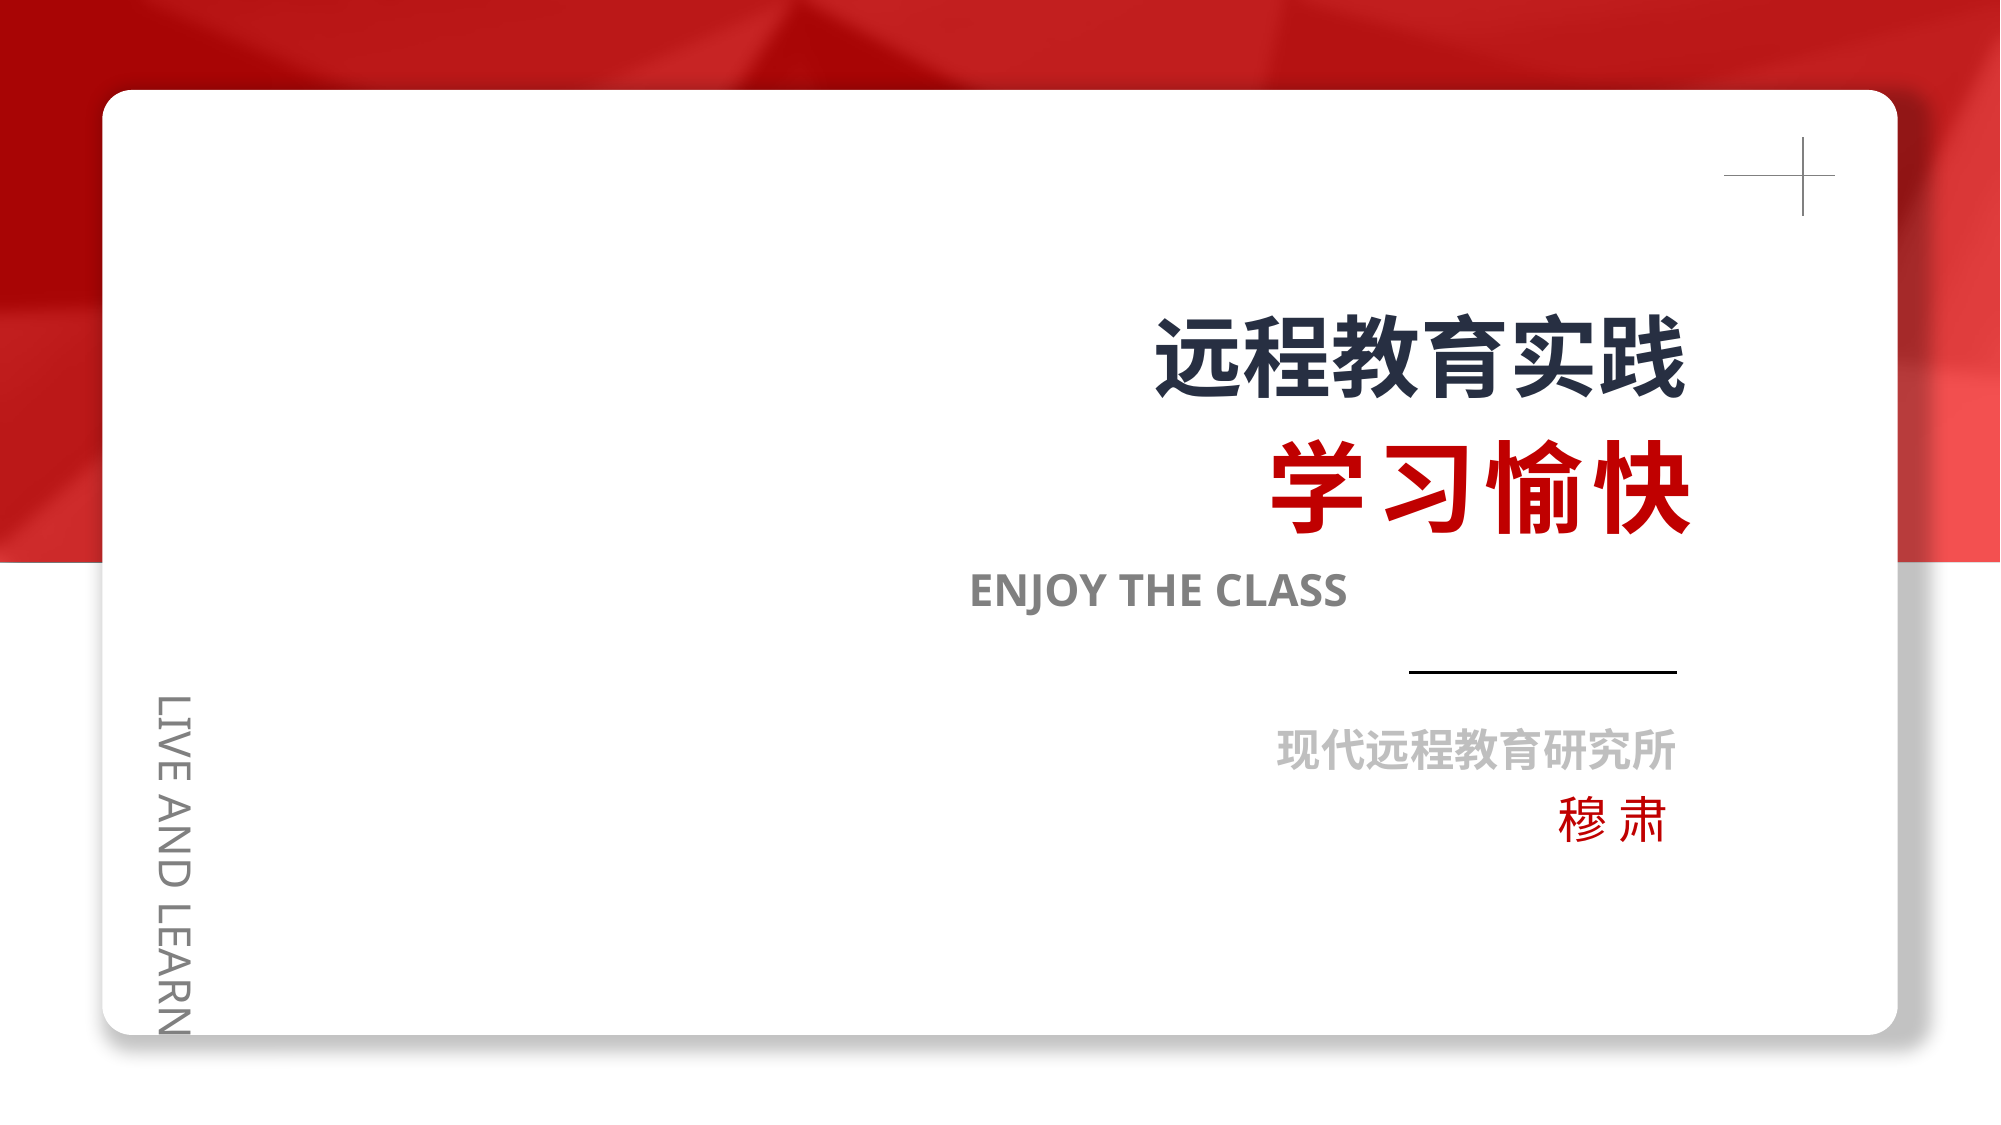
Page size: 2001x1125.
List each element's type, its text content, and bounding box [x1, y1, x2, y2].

text_box 穆 肃 [1503, 788, 1678, 849]
text_box 现代远程教育研究所 [1047, 722, 1678, 776]
text_box [100, 574, 1900, 1038]
picture [0, 0, 2000, 563]
text_box ENJOY THE CLASS [968, 574, 1678, 616]
text_box LIVE AND LEARN [149, 693, 204, 1085]
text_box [1724, 136, 1835, 217]
